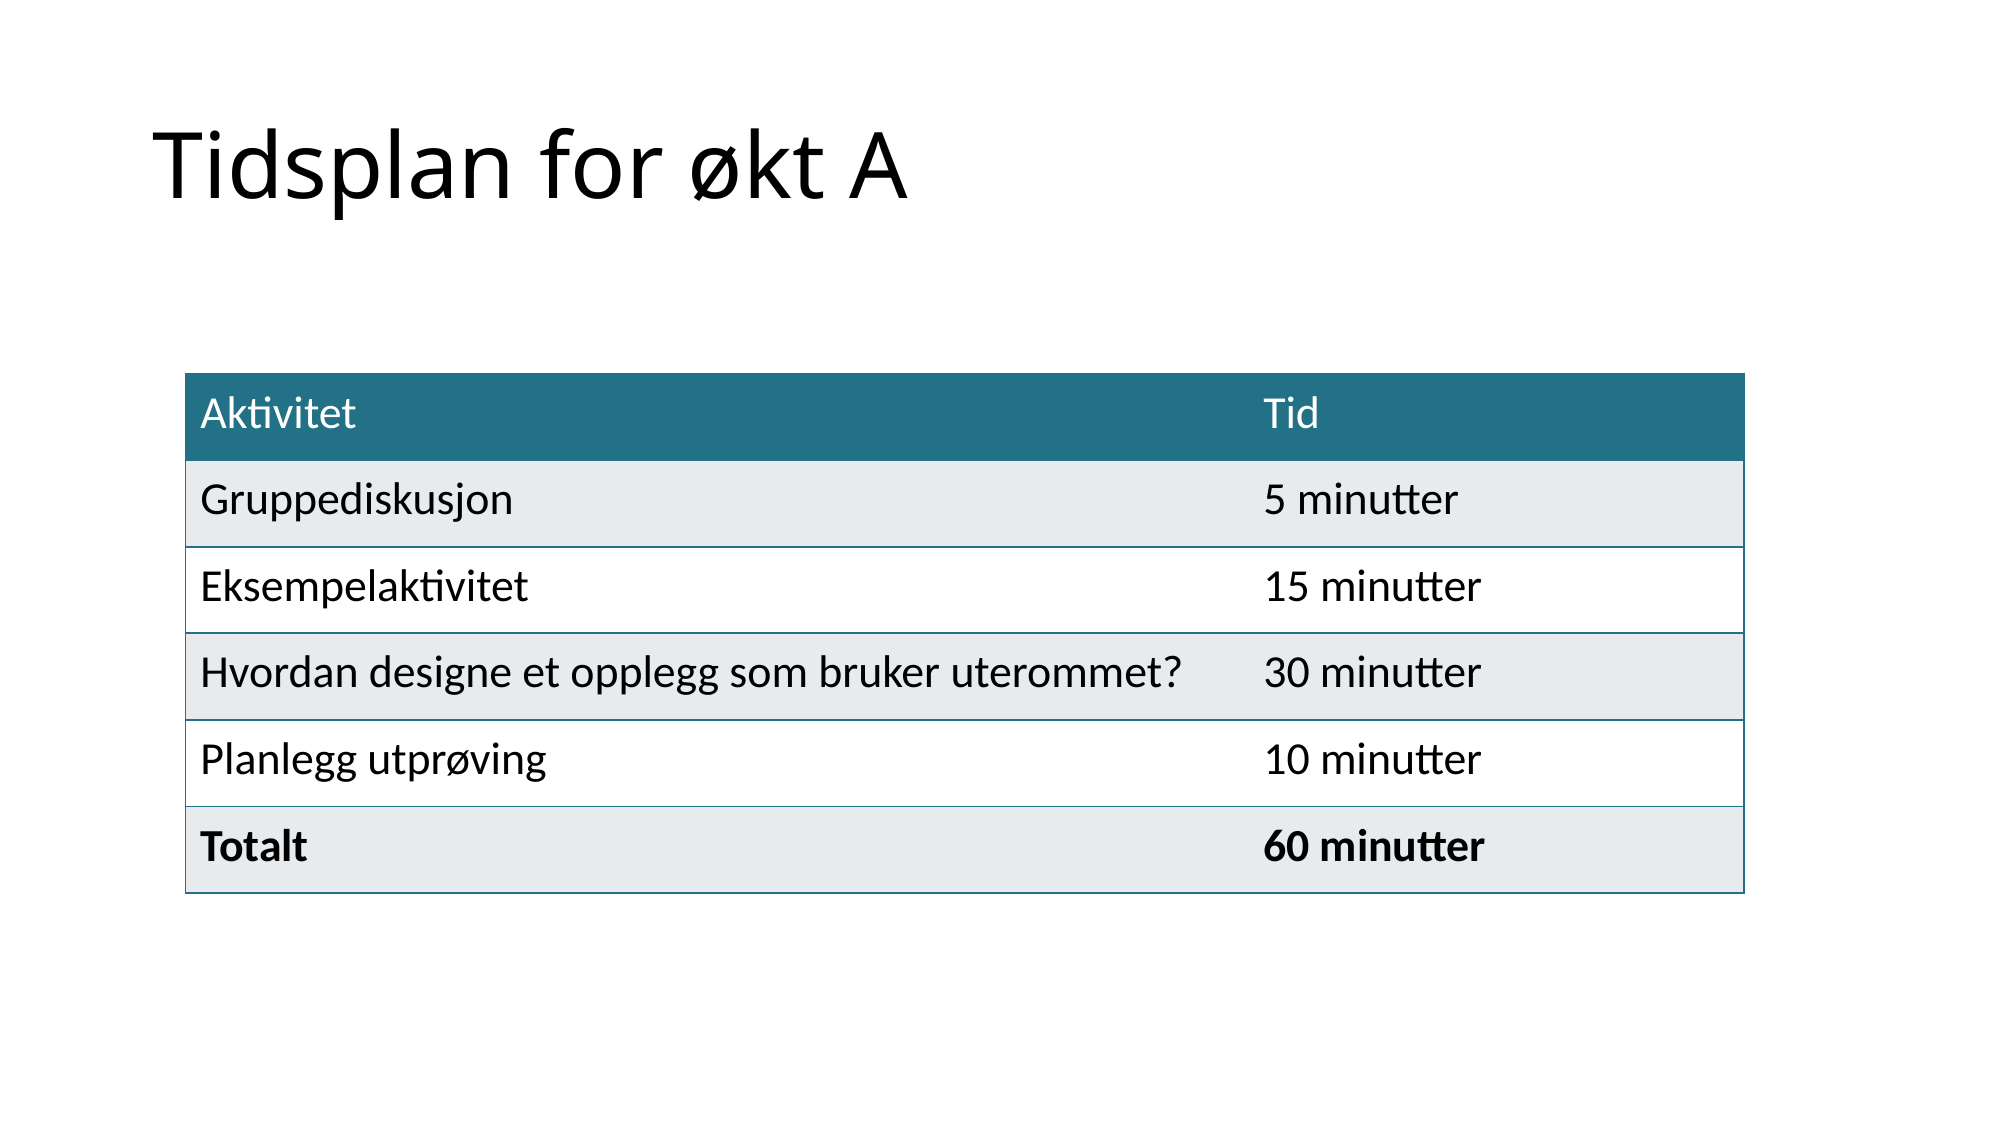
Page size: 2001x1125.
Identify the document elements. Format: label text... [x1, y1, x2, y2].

table_cell Totalt [186, 807, 1248, 892]
table_cell Planlegg utprøving [186, 721, 1248, 806]
table_cell 10 minutter [1248, 721, 1743, 806]
table_cell 60 minutter [1248, 807, 1743, 892]
table_cell Eksempelaktivitet [186, 548, 1248, 632]
table_cell 30 minutter [1248, 634, 1743, 719]
table_cell 5 minutter [1248, 461, 1743, 546]
table_header Aktivitet [186, 374, 1248, 459]
title Tidsplan for økt A [137, 59, 1863, 278]
table_cell Gruppediskusjon [186, 461, 1248, 546]
table_cell Hvordan designe et opplegg som bruker uterommet? [186, 634, 1248, 719]
table_cell 15 minutter [1248, 548, 1743, 632]
table_header Tid [1248, 374, 1743, 459]
